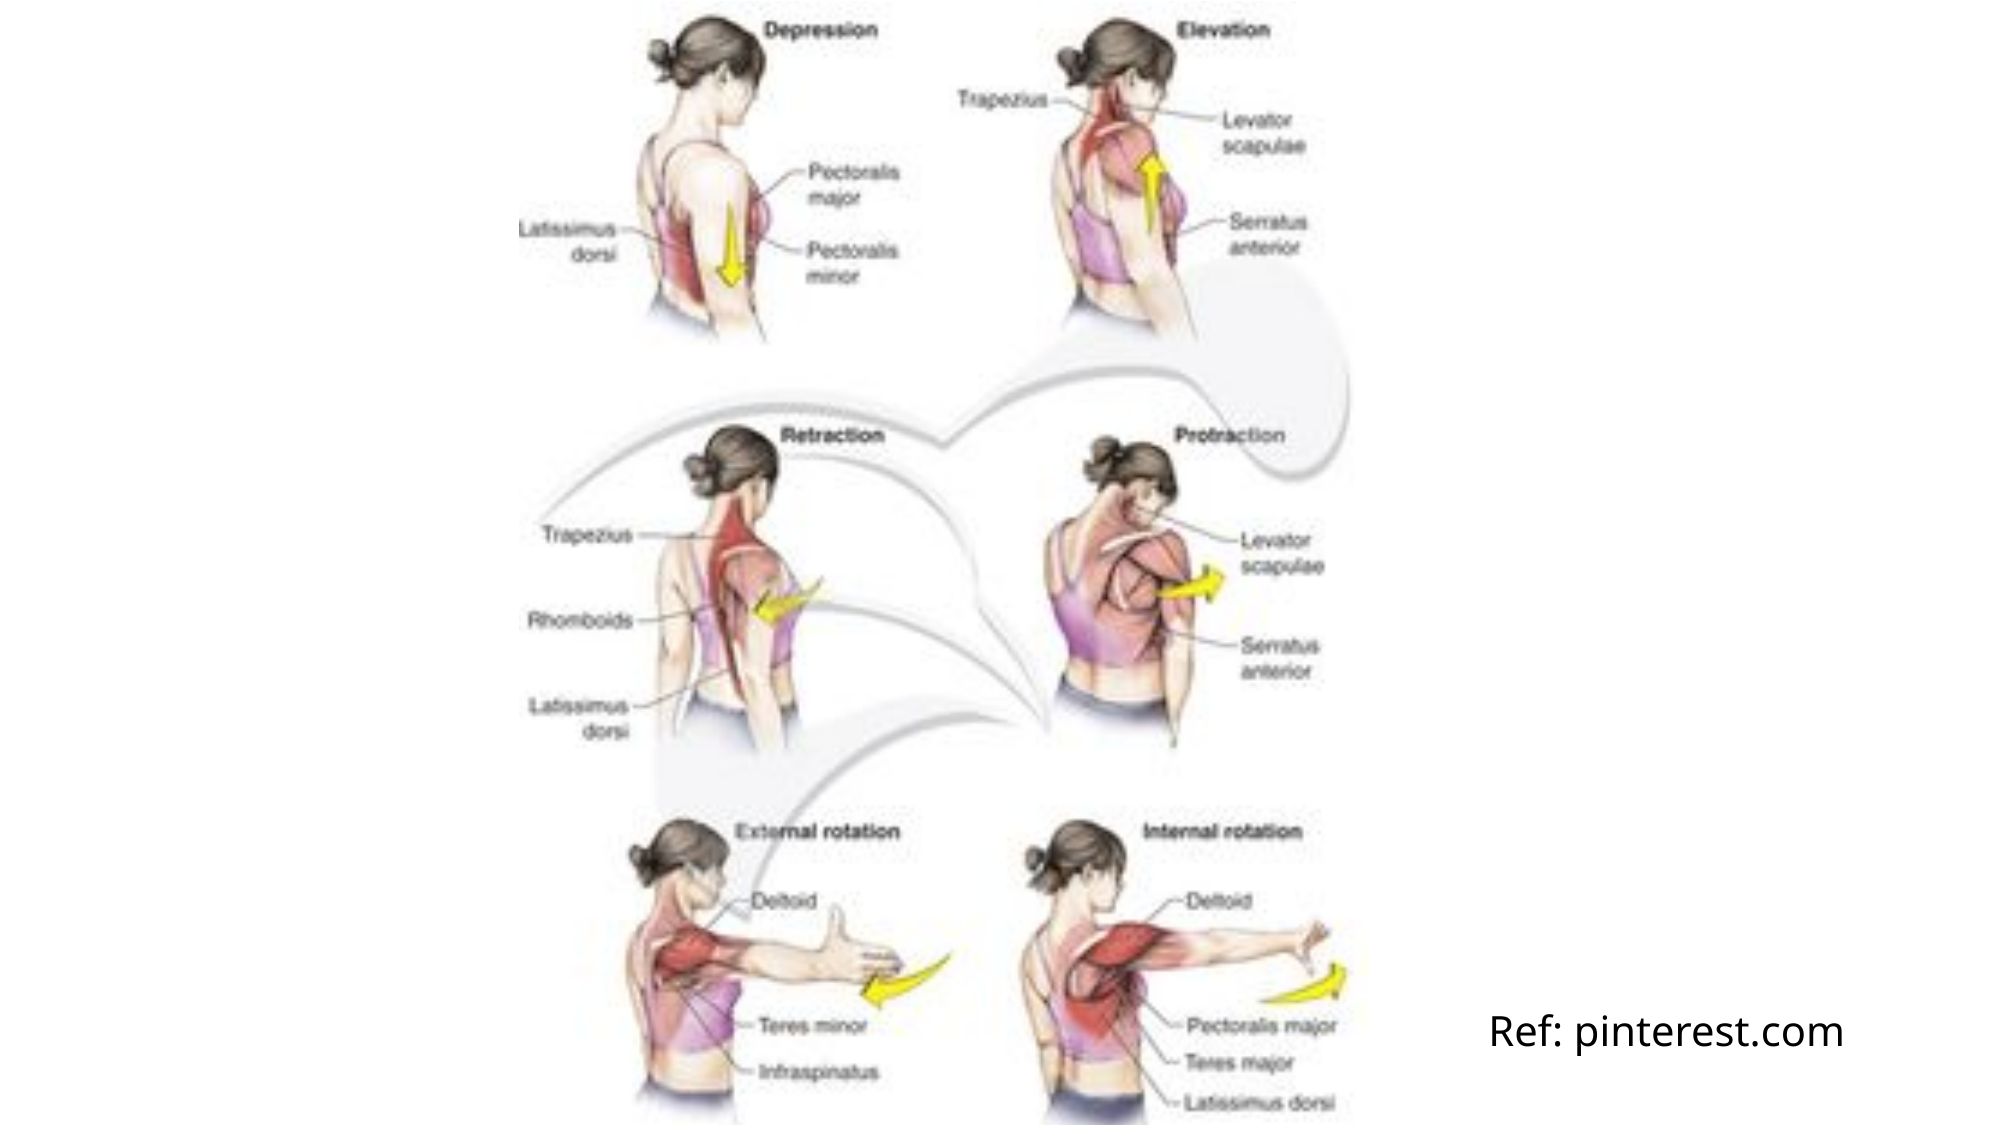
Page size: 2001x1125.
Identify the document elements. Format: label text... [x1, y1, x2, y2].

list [519, 1, 1369, 1125]
text_box Ref: pinterest.com [1473, 976, 1920, 1090]
